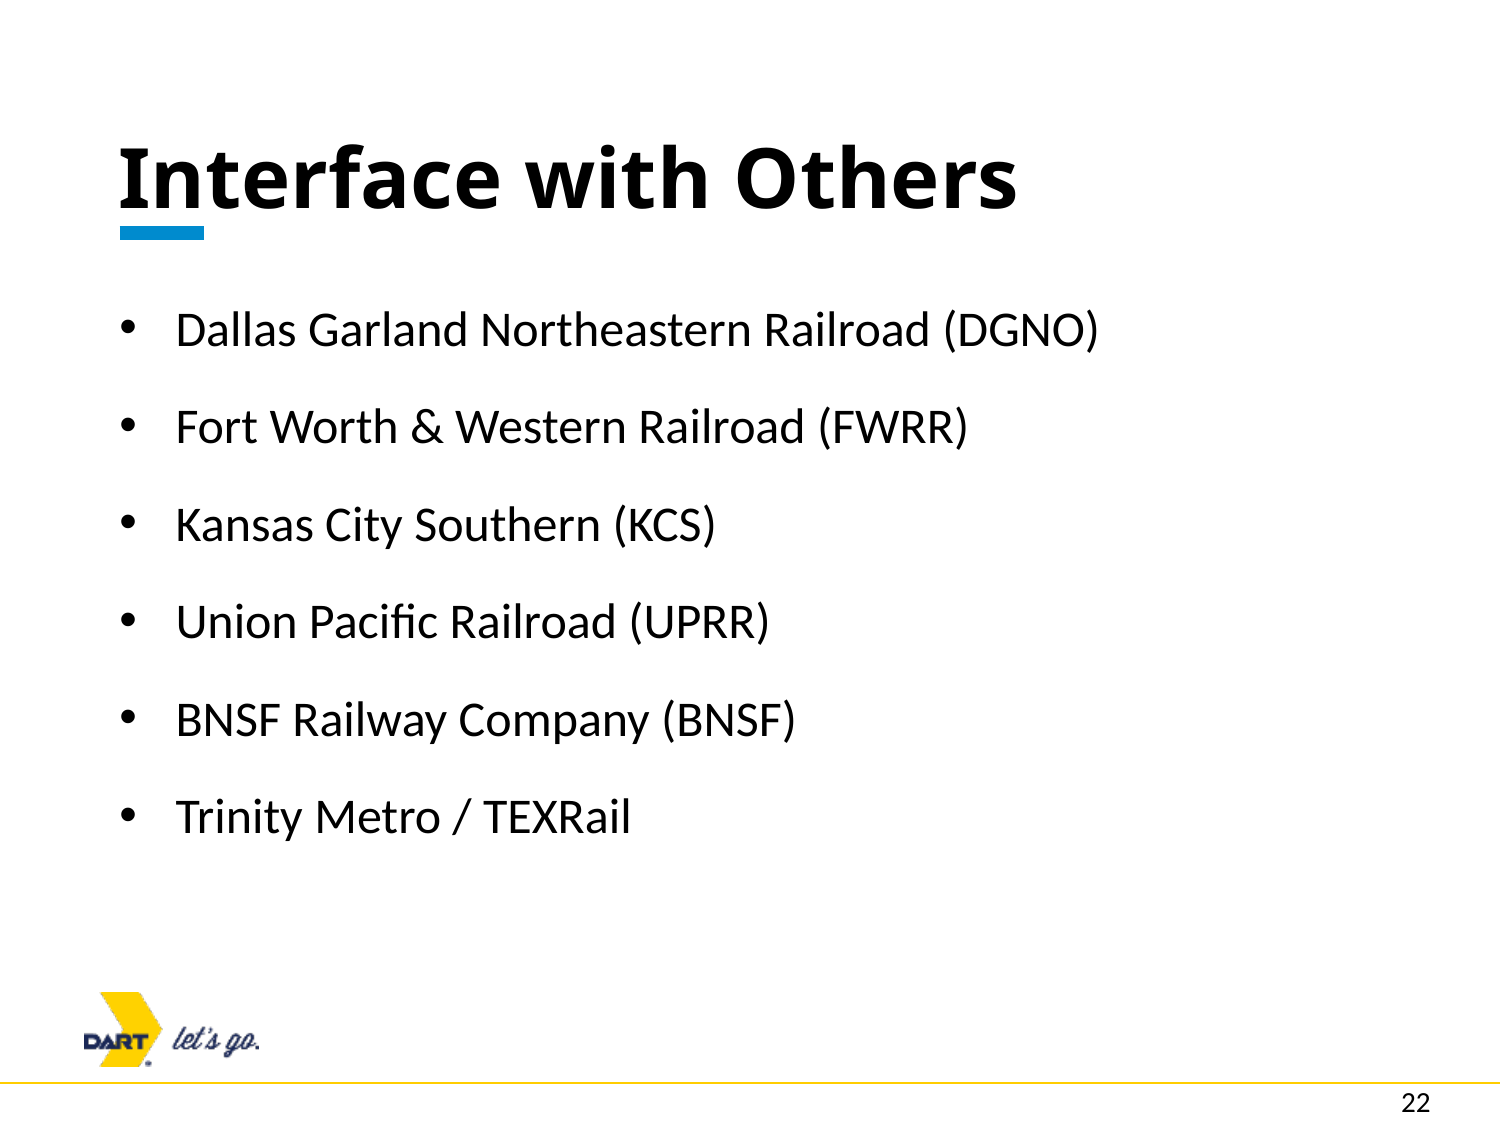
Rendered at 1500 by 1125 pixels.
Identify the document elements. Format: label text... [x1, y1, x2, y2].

title Interface with Others [103, 50, 1454, 233]
picture [84, 992, 259, 1067]
list Dallas Garland Northeastern Railroad (DGNO) Fort Worth & Western Railroad (FWRR) Kansas City Southern (KCS) Union Pacific Railroad (UPRR) BNSF Railway Company (BNSF) Trinity Metro / TEXRail [104, 288, 1407, 976]
